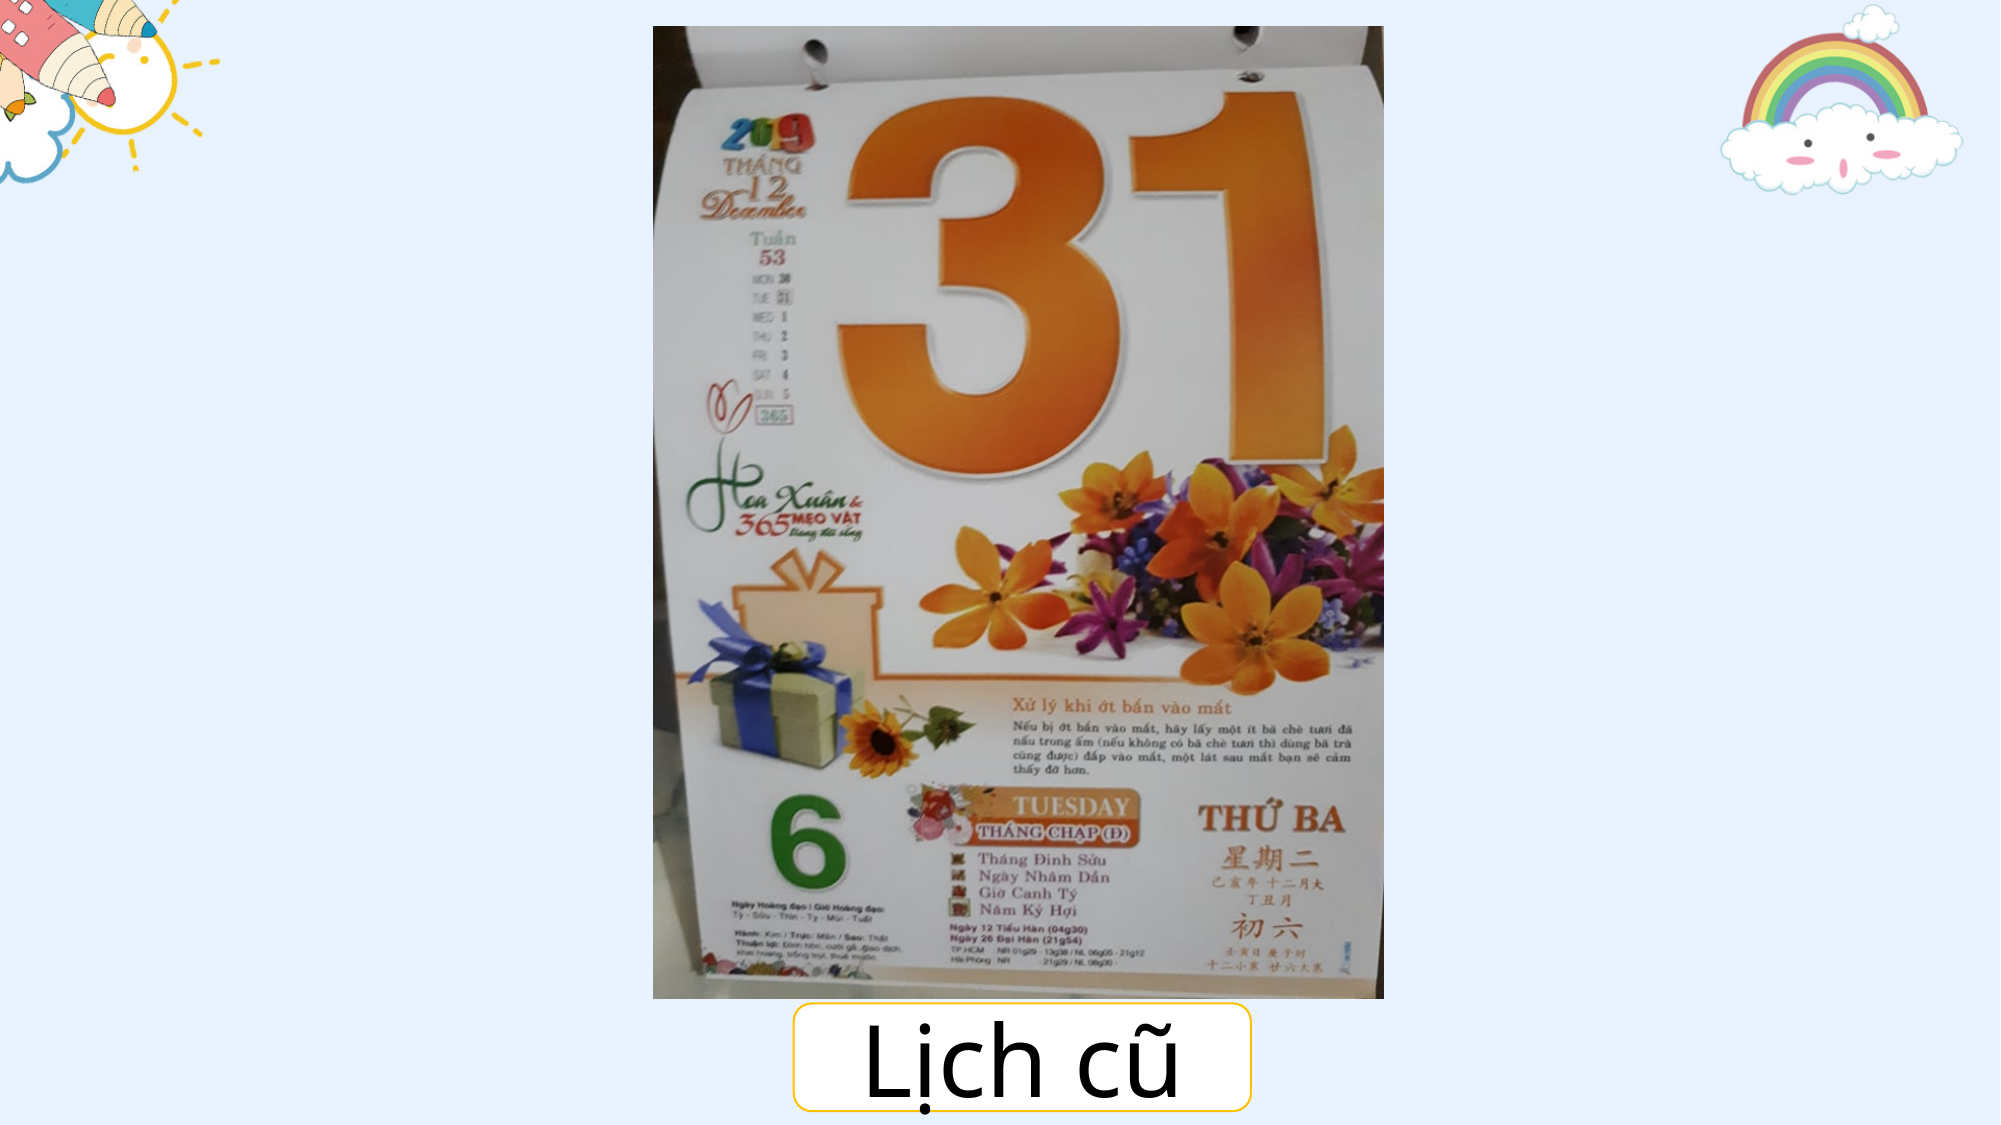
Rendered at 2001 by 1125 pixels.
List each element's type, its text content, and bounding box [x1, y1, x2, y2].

text_box Lịch cũ [792, 1002, 1252, 1113]
picture [0, 0, 2001, 1125]
